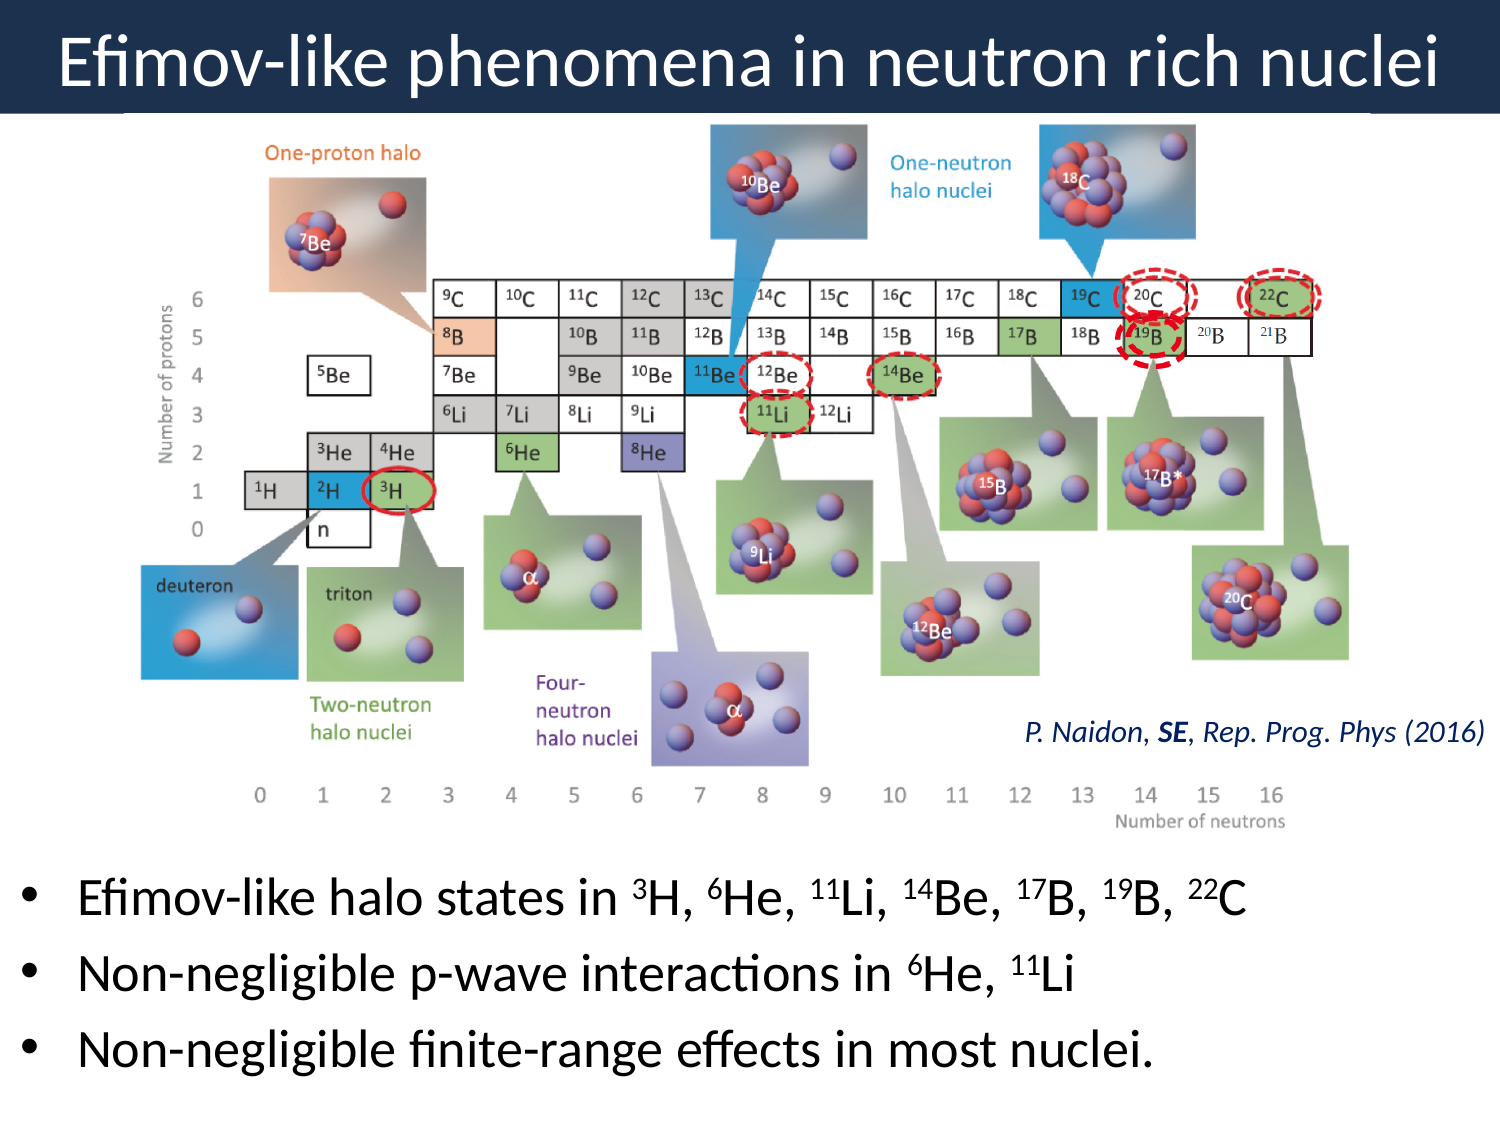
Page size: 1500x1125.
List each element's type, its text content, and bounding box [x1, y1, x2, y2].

text_box Efimov-like phenomena in neutron rich nuclei [0, 0, 1500, 114]
picture [123, 113, 1371, 850]
text_box P. Naidon, SE, Rep. Prog. Phys (2016) [1375, 704, 1500, 757]
text_box Efimov-like halo states in 3H, 6He, 11Li, 14Be, 17B, 19B, 22C Non-negligible p-wave interactions in 6He, 11Li Non-negligible finite-range effects in most nuclei. [5, 854, 1500, 1059]
